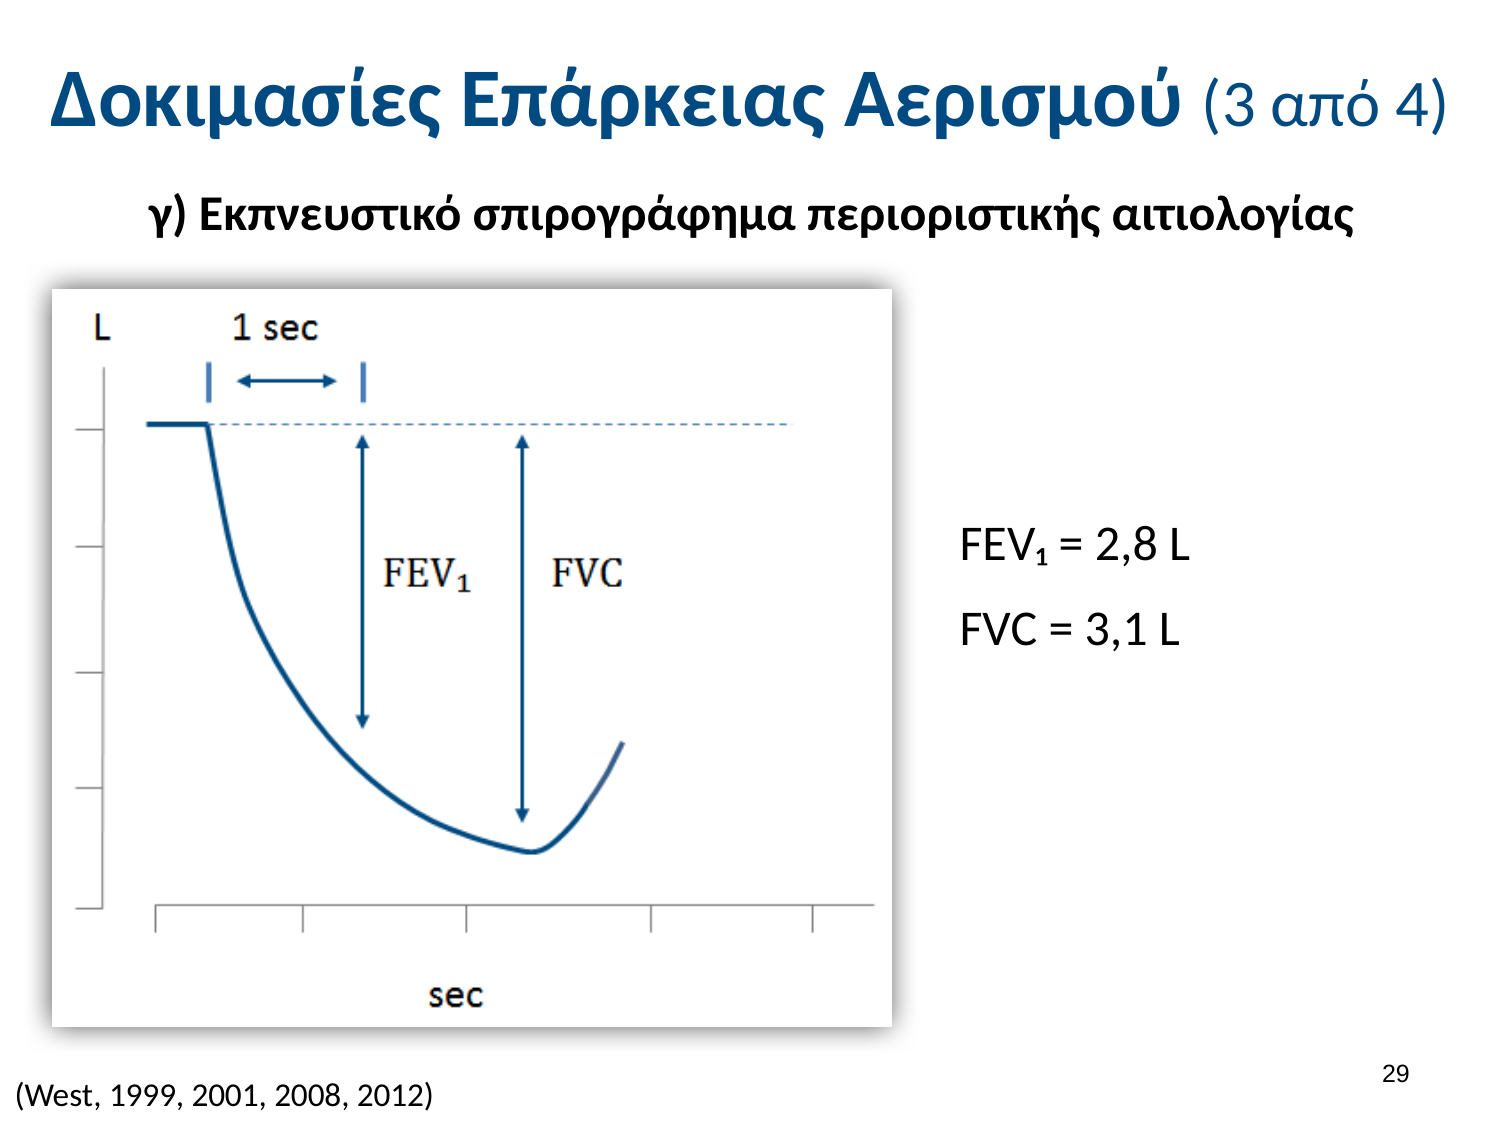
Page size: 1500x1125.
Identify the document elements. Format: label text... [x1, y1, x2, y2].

title Δοκιμασίες Επάρκειας Αερισμού (3 από 4) [0, 19, 1500, 169]
slide_number 28 [1074, 1042, 1425, 1103]
picture [52, 289, 892, 1028]
list γ) Εκπνευστικό σπιρογράφημα περιοριστικής αιτιολογίας [76, 172, 1427, 279]
text_box (West, 1999, 2001, 2008, 2012) [0, 1065, 567, 1121]
